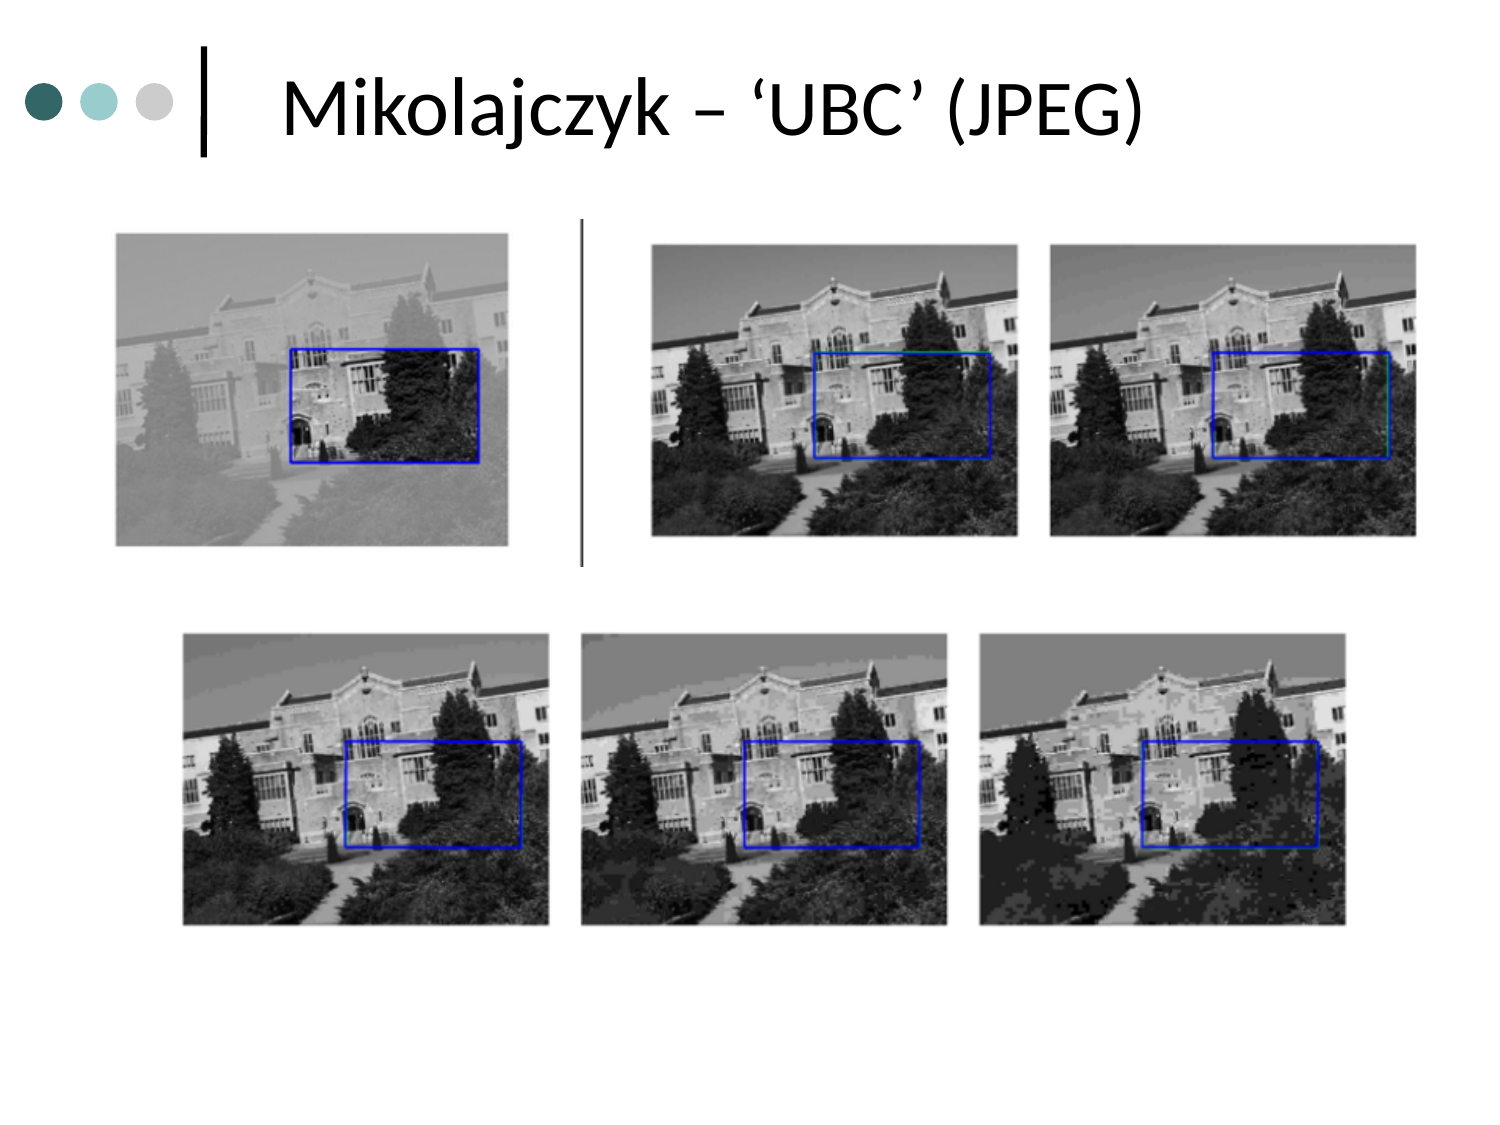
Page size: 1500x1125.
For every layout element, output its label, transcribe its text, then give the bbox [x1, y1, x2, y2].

title Mikolajczyk – ‘UBC’ (JPEG) [265, 30, 1401, 173]
picture [100, 219, 1439, 567]
picture [170, 621, 1369, 950]
